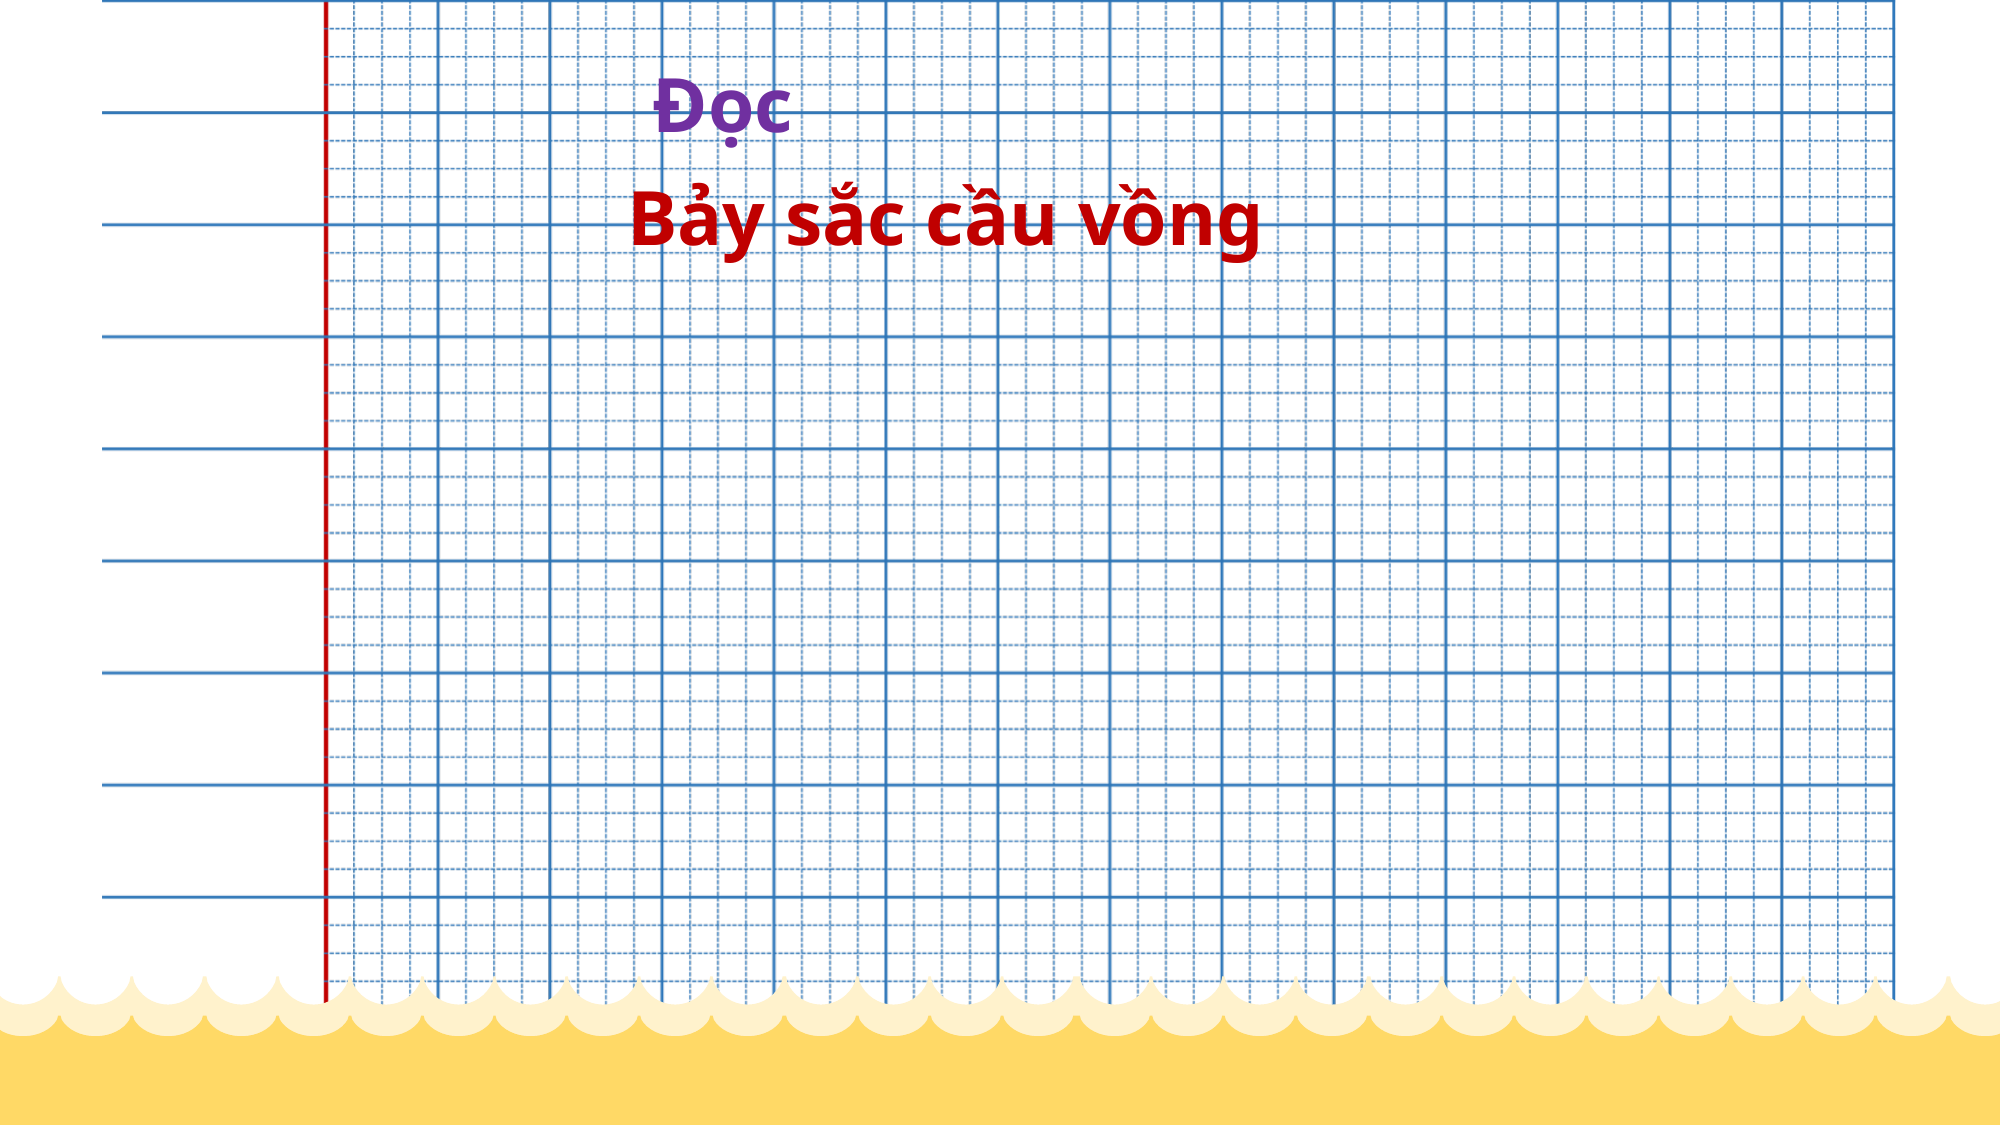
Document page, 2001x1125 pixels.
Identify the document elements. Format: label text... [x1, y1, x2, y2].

picture [102, 0, 1897, 1004]
text_box Đọc Bảy sắc cầu vồng [273, 27, 1789, 268]
